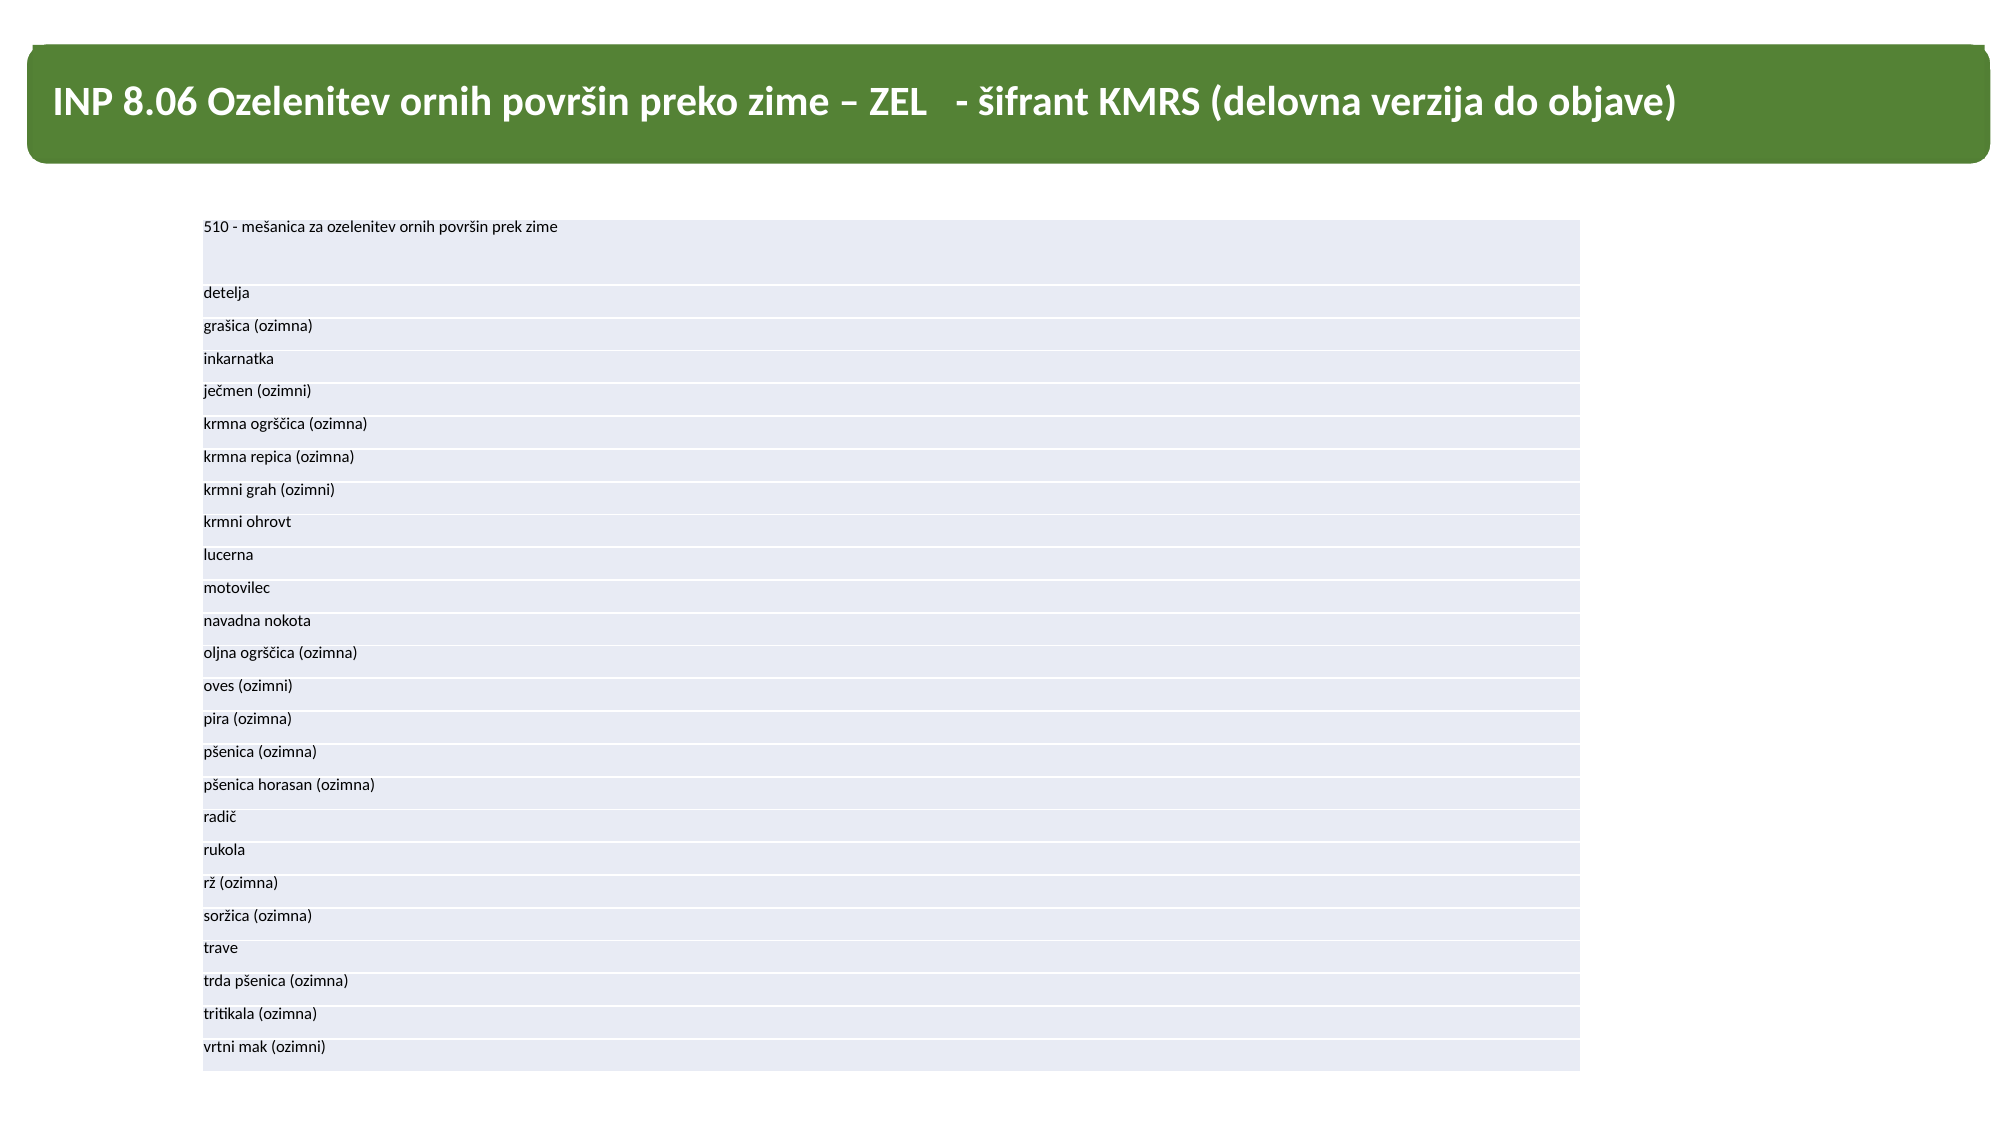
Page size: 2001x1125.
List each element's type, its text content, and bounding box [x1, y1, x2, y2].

table_cell rukola [203, 843, 1580, 874]
table_cell navadna nokota [203, 614, 1580, 645]
table_cell krmni grah (ozimni) [203, 483, 1580, 514]
table_cell pšenica horasan (ozimna) [203, 778, 1580, 809]
table_cell vrtni mak (ozimni) [203, 1040, 1580, 1071]
table_cell ječmen (ozimni) [203, 384, 1580, 415]
table_cell krmni ohrovt [203, 515, 1580, 546]
table_cell oljna ogrščica (ozimna) [203, 646, 1580, 677]
table_cell pšenica (ozimna) [203, 745, 1580, 776]
table_cell lucerna [203, 548, 1580, 579]
table_cell motovilec [203, 581, 1580, 612]
table_cell krmna ogrščica (ozimna) [203, 417, 1580, 448]
table_cell rž (ozimna) [203, 876, 1580, 907]
table_cell trave [203, 941, 1580, 972]
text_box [25, 43, 1992, 165]
table_cell grašica (ozimna) [203, 319, 1580, 350]
table_cell radič [203, 810, 1580, 841]
table_cell trda pšenica (ozimna) [203, 974, 1580, 1005]
table_cell tritikala (ozimna) [203, 1007, 1580, 1038]
table_cell oves (ozimni) [203, 679, 1580, 710]
table_cell krmna repica (ozimna) [203, 450, 1580, 481]
table_cell detelja [203, 286, 1580, 317]
table_header 510 - mešanica za ozelenitev ornih površin prek zime [203, 220, 1580, 284]
table_cell pira (ozimna) [203, 712, 1580, 743]
table_cell inkarnatka [203, 351, 1580, 382]
table_cell soržica (ozimna) [203, 909, 1580, 940]
